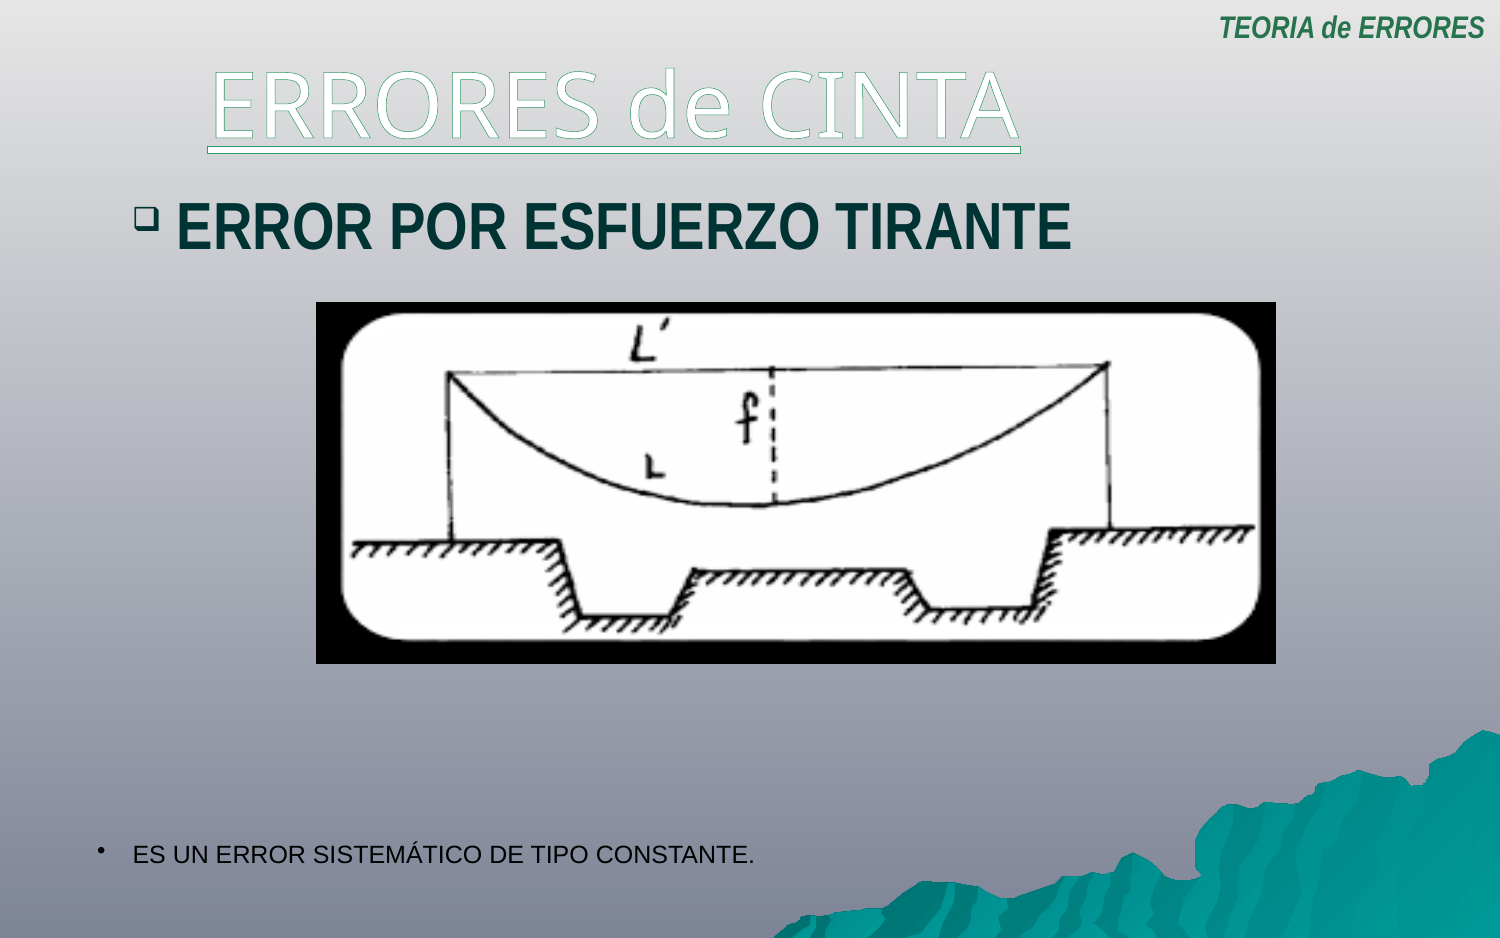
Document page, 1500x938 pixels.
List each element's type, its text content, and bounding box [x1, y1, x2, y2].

text_box ERRORES de CINTA [192, 38, 1035, 164]
text_box TEORIA de ERRORES [410, 0, 1500, 53]
text_box ERROR POR ESFUERZO TIRANTE [117, 175, 1500, 271]
picture [316, 302, 1276, 665]
text_box ES UN ERROR SISTEMÁTICO DE TIPO CONSTANTE. [82, 831, 1500, 877]
